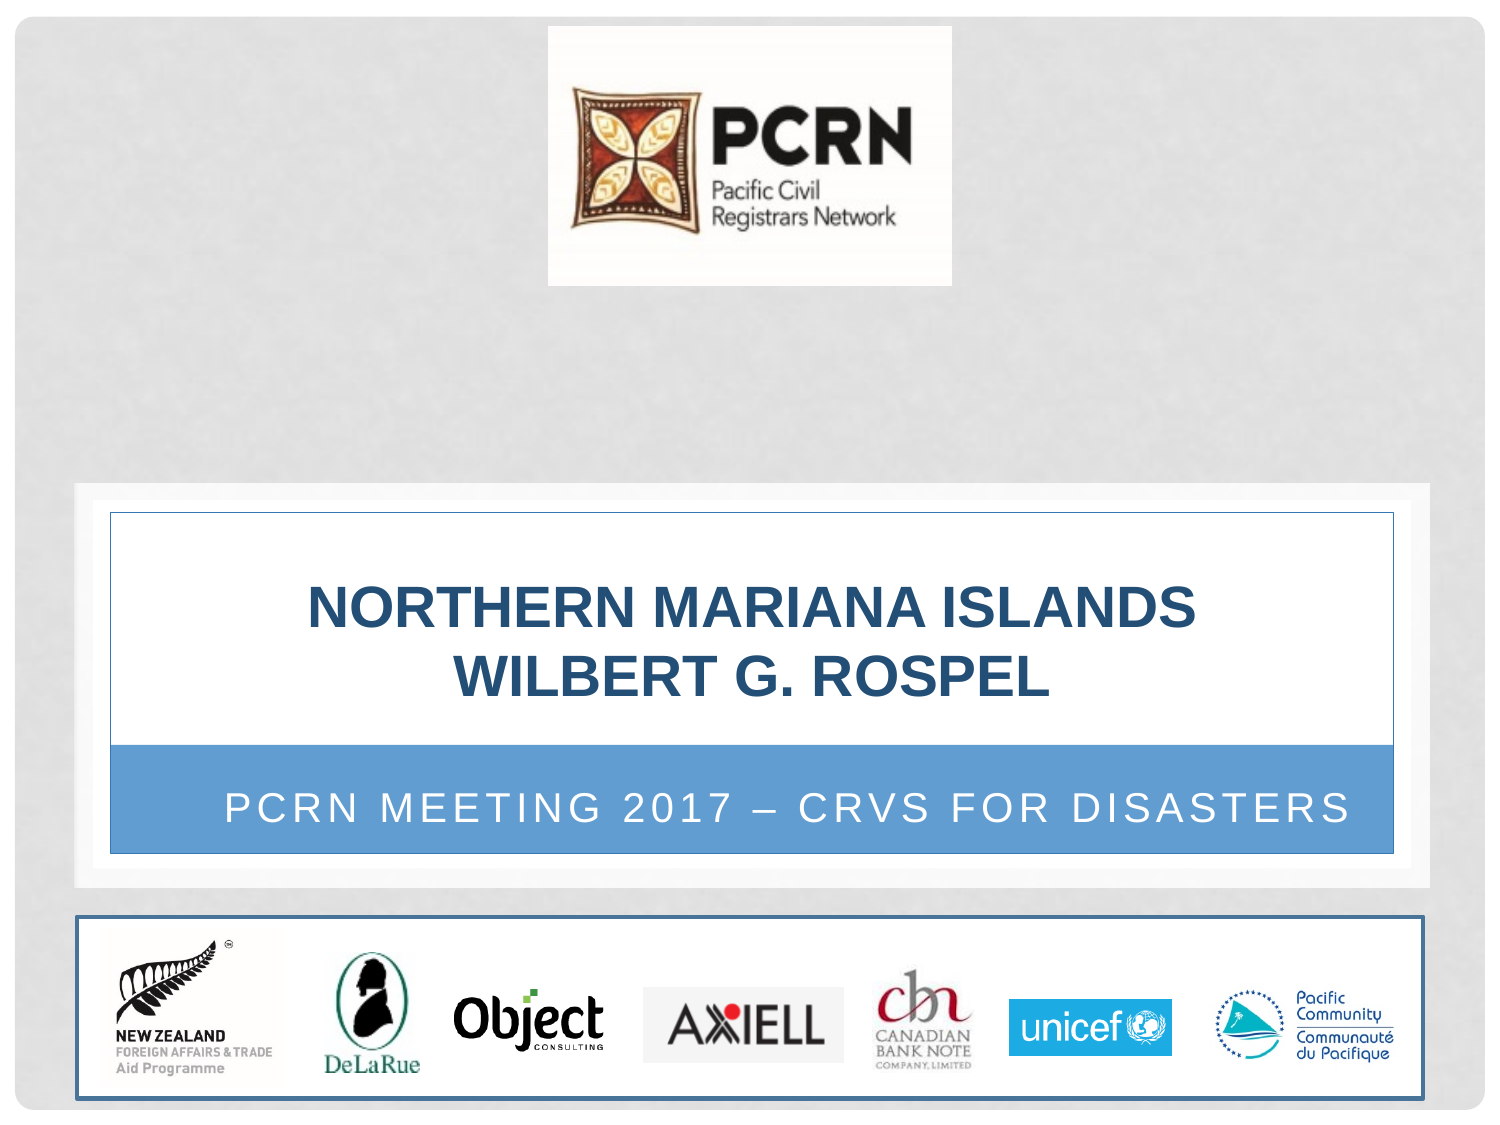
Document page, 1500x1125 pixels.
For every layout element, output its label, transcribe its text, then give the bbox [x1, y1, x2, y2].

picture [454, 987, 608, 1054]
list PCRN MEETING 2017 – CRVS for Disasters [155, 763, 1418, 850]
picture [871, 963, 975, 1074]
title NorThern mariana islands WILBERT G. ROSPEL [120, 525, 1384, 716]
picture [643, 987, 844, 1063]
picture [324, 952, 420, 1074]
picture [1009, 999, 1173, 1056]
picture [100, 928, 285, 1087]
picture [548, 26, 952, 286]
text_box [75, 915, 1425, 1101]
picture [1198, 981, 1410, 1071]
